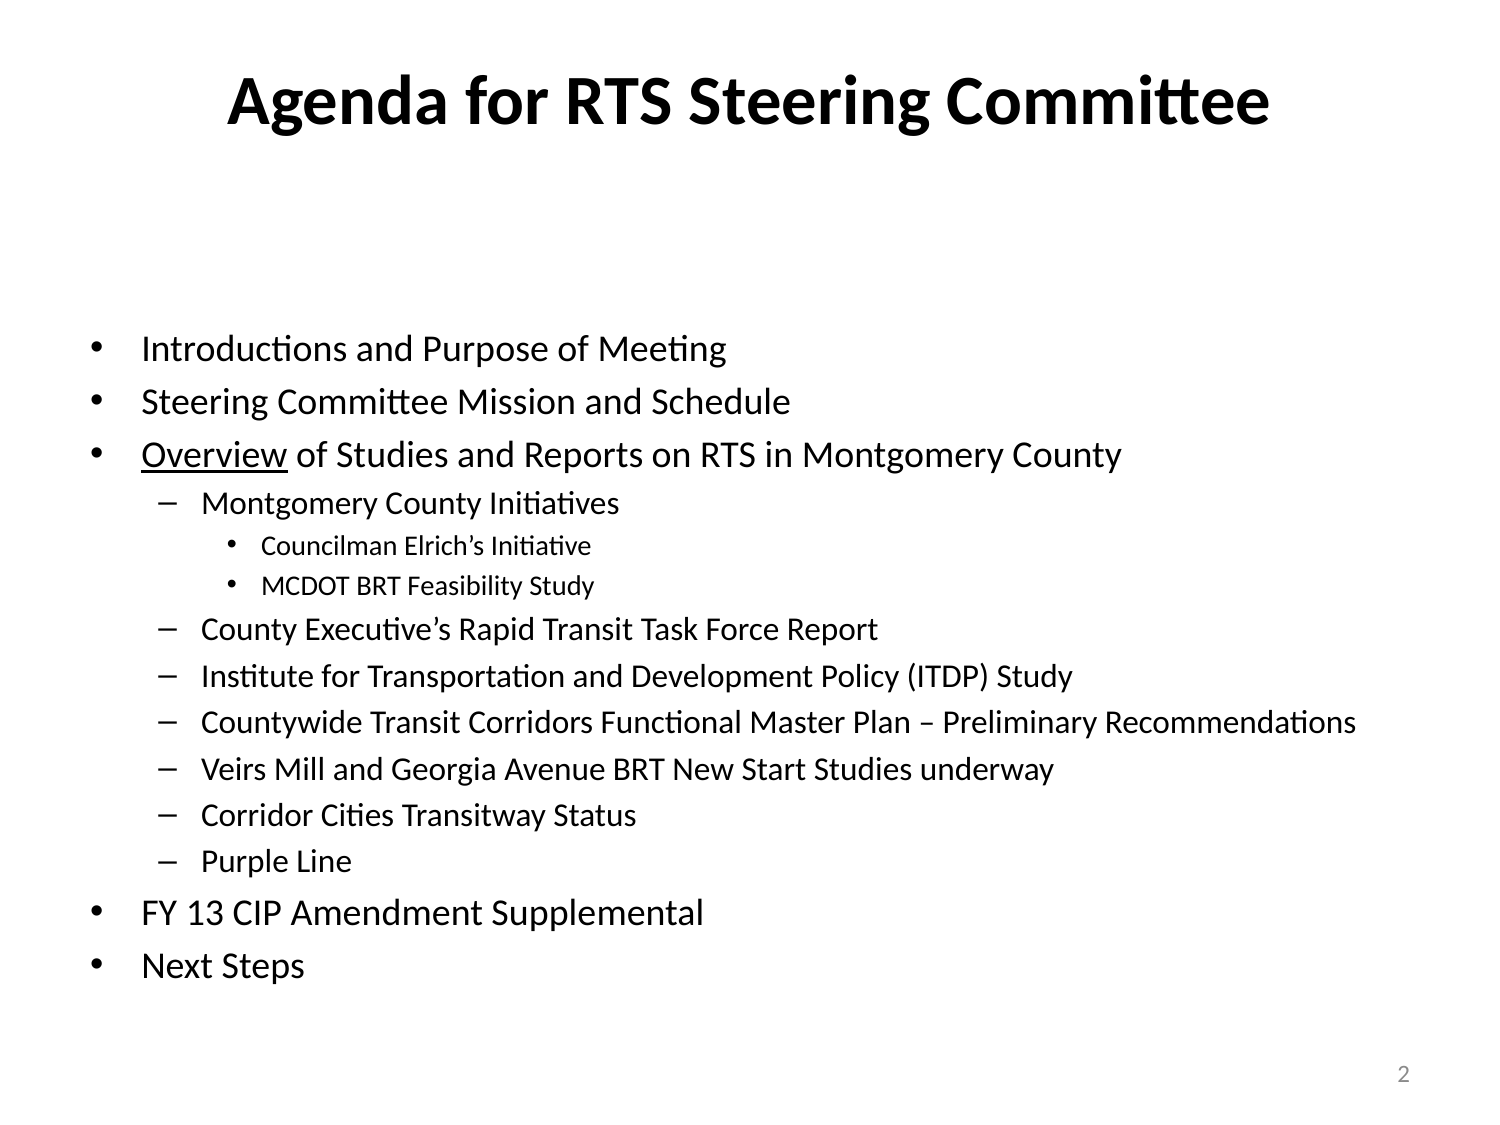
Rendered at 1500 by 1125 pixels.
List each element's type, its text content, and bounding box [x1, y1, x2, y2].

list Introductions and Purpose of Meeting Steering Committee Mission and Schedule Overview of Studies and Reports on RTS in Montgomery County Montgomery County Initiatives Councilman Elrich’s Initiative MCDOT BRT Feasibility Study County Executive’s Rapid Transit Task Force Report Institute for Transportation and Development Policy (ITDP) Study Countywide Transit Corridors Functional Master Plan – Preliminary Recommendations Veirs Mill and Georgia Avenue BRT New Start Studies underway Corridor Cities Transitway Status Purple Line FY 13 CIP Amendment Supplemental Next Steps [75, 262, 1425, 1005]
title Agenda for RTS Steering Committee [75, 45, 1425, 233]
slide_number 2 [1074, 1042, 1425, 1103]
